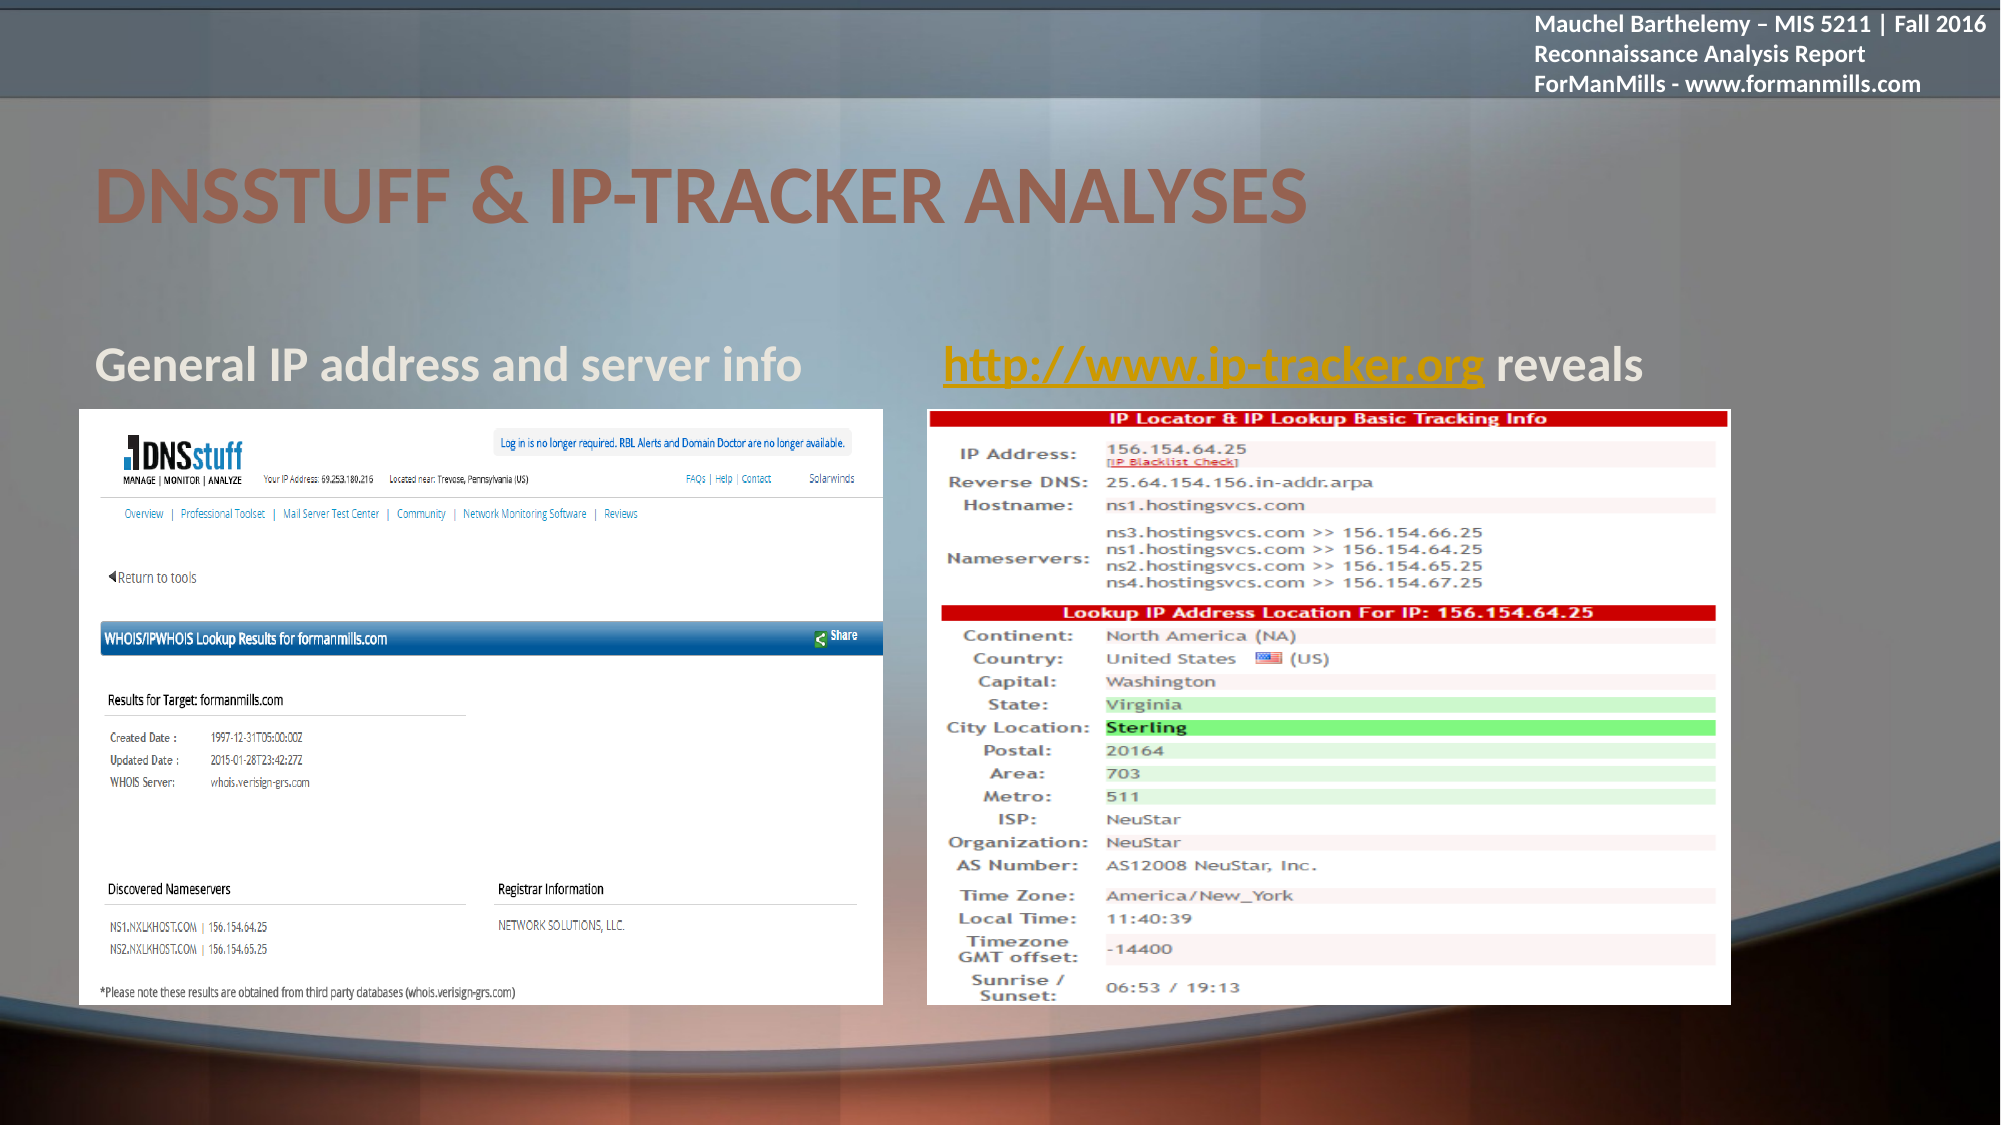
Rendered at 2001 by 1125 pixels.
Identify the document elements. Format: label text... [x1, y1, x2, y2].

picture [0, 0, 2001, 1125]
list http://www.ip-tracker.org reveals [927, 294, 1731, 400]
text_box Mauchel Barthelemy – MIS 5211 | Fall 2016 Reconnaissance Analysis Report ForManMills - www.formanmills.com [1519, 0, 2000, 105]
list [79, 409, 883, 1005]
title DNSSTUFF & IP-TRACKER ANALYSES [79, 104, 1731, 293]
list General IP address and server info [79, 294, 883, 400]
